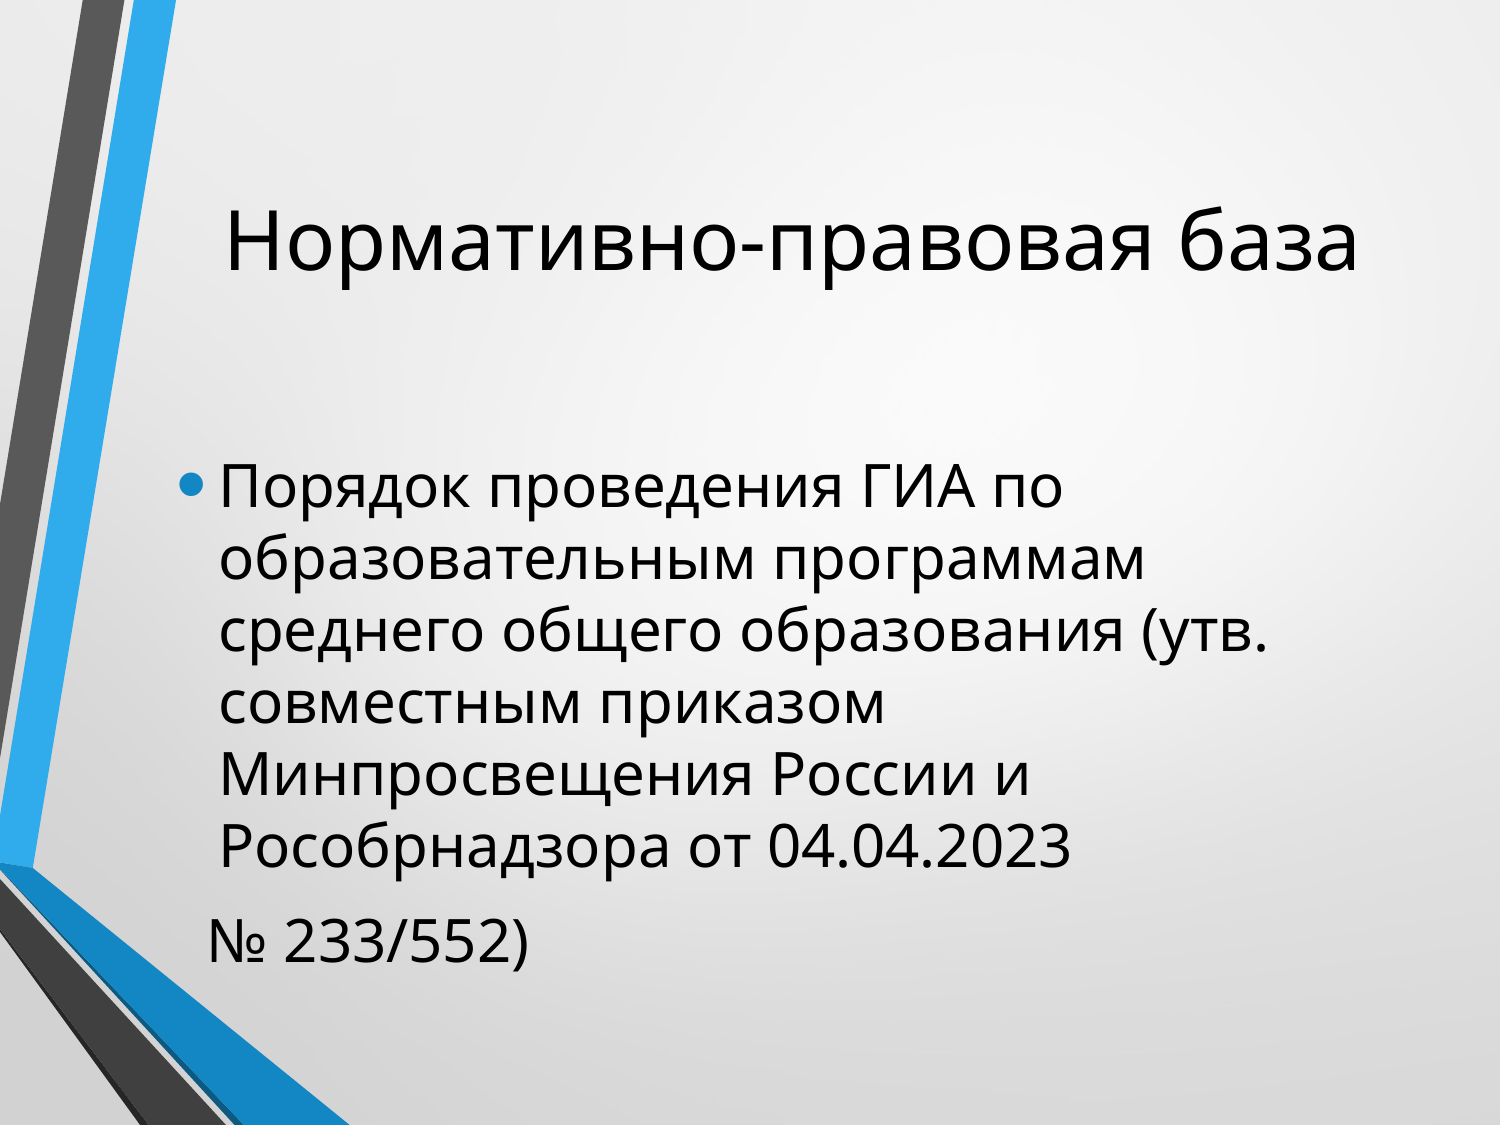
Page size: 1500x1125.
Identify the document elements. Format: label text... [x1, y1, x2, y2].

list Порядок проведения ГИА по образовательным программам среднего общего образования (утв. совместным приказом Минпросвещения России и Рособрнадзора от 04.04.2023 № 233/552) [161, 437, 1425, 985]
title Нормативно-правовая база [161, 75, 1425, 400]
